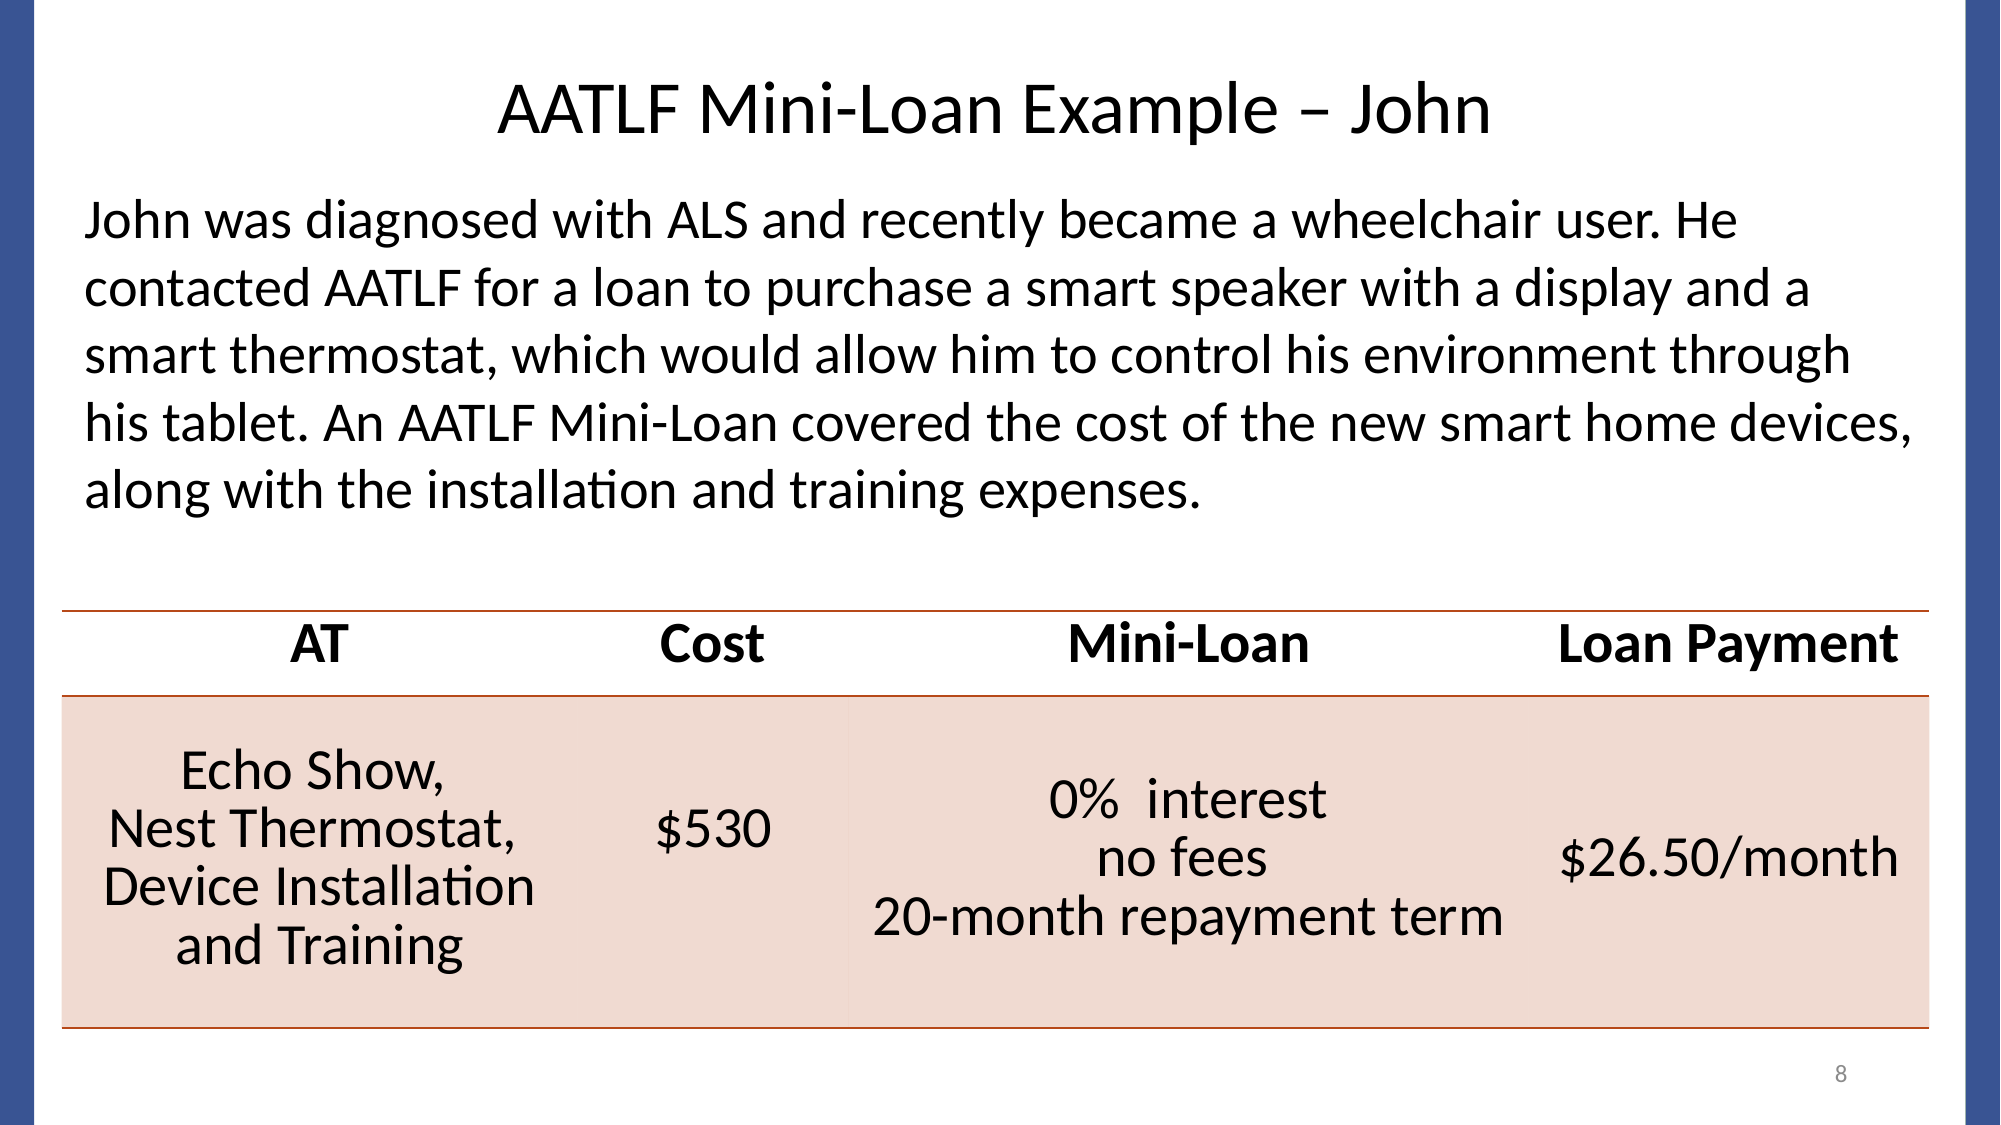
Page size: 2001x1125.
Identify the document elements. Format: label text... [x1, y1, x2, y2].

table_header Cost [578, 612, 849, 695]
text_box [1965, 0, 2000, 1125]
text_box [0, 0, 35, 1125]
table_header Mini-Loan [849, 612, 1529, 695]
table_header Loan Payment [1529, 612, 1929, 695]
table_cell $26.50/month [1529, 697, 1929, 1027]
table_cell $530 [578, 697, 849, 1027]
text_box John was diagnosed with ALS and recently became a wheelchair user. He contacted AATLF for a loan to purchase a smart speaker with a display and a smart thermostat, which would allow him to control his environment through his tablet. An AATLF Mini-Loan covered the cost of the new smart home devices, along with the installation and training expenses. [70, 174, 1930, 528]
table_header AT [62, 612, 578, 695]
slide_number 8 [1412, 1042, 1863, 1103]
table_cell 0% interest no fees 20-month repayment term [849, 697, 1529, 1027]
table_cell Echo Show, Nest Thermostat, Device Installation and Training [62, 697, 578, 1027]
title AATLF Mini-Loan Example – John [133, 61, 1859, 161]
